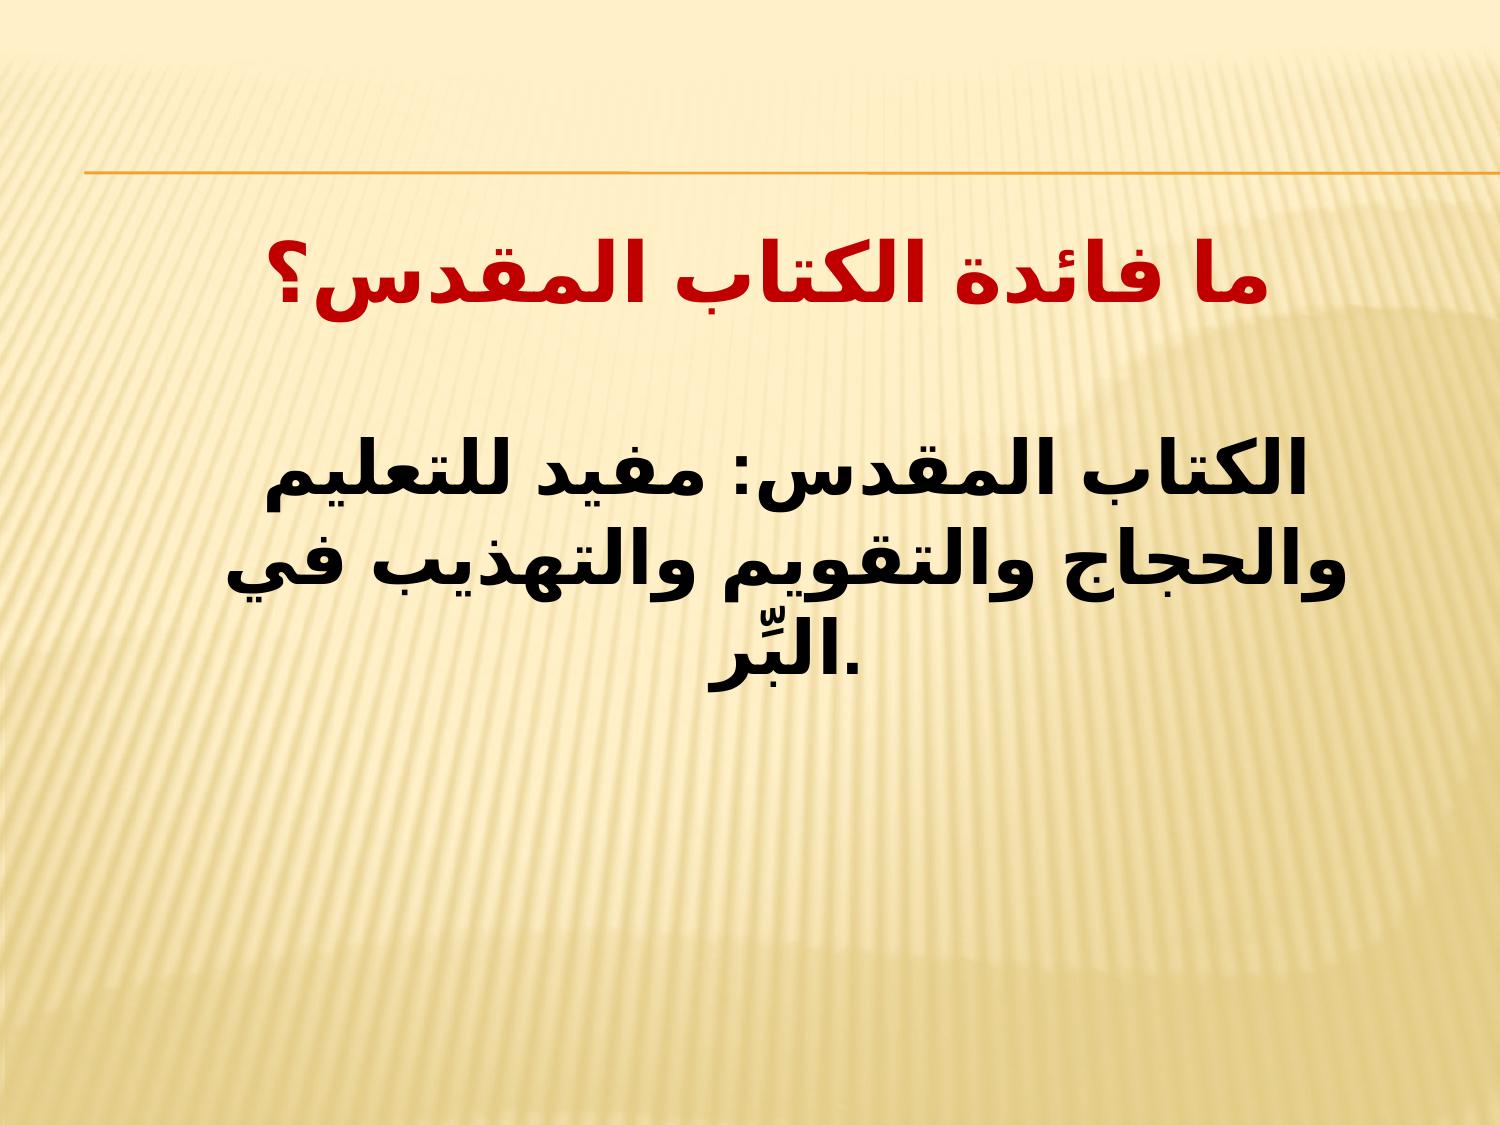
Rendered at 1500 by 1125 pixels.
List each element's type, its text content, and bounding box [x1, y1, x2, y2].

text_box الكتاب المقدس: مفيد للتعليم والحجاج والتقويم والتهذيب في البِّر. [200, 412, 1375, 698]
title ما فائدة الكتاب المقدس؟ [162, 200, 1375, 338]
